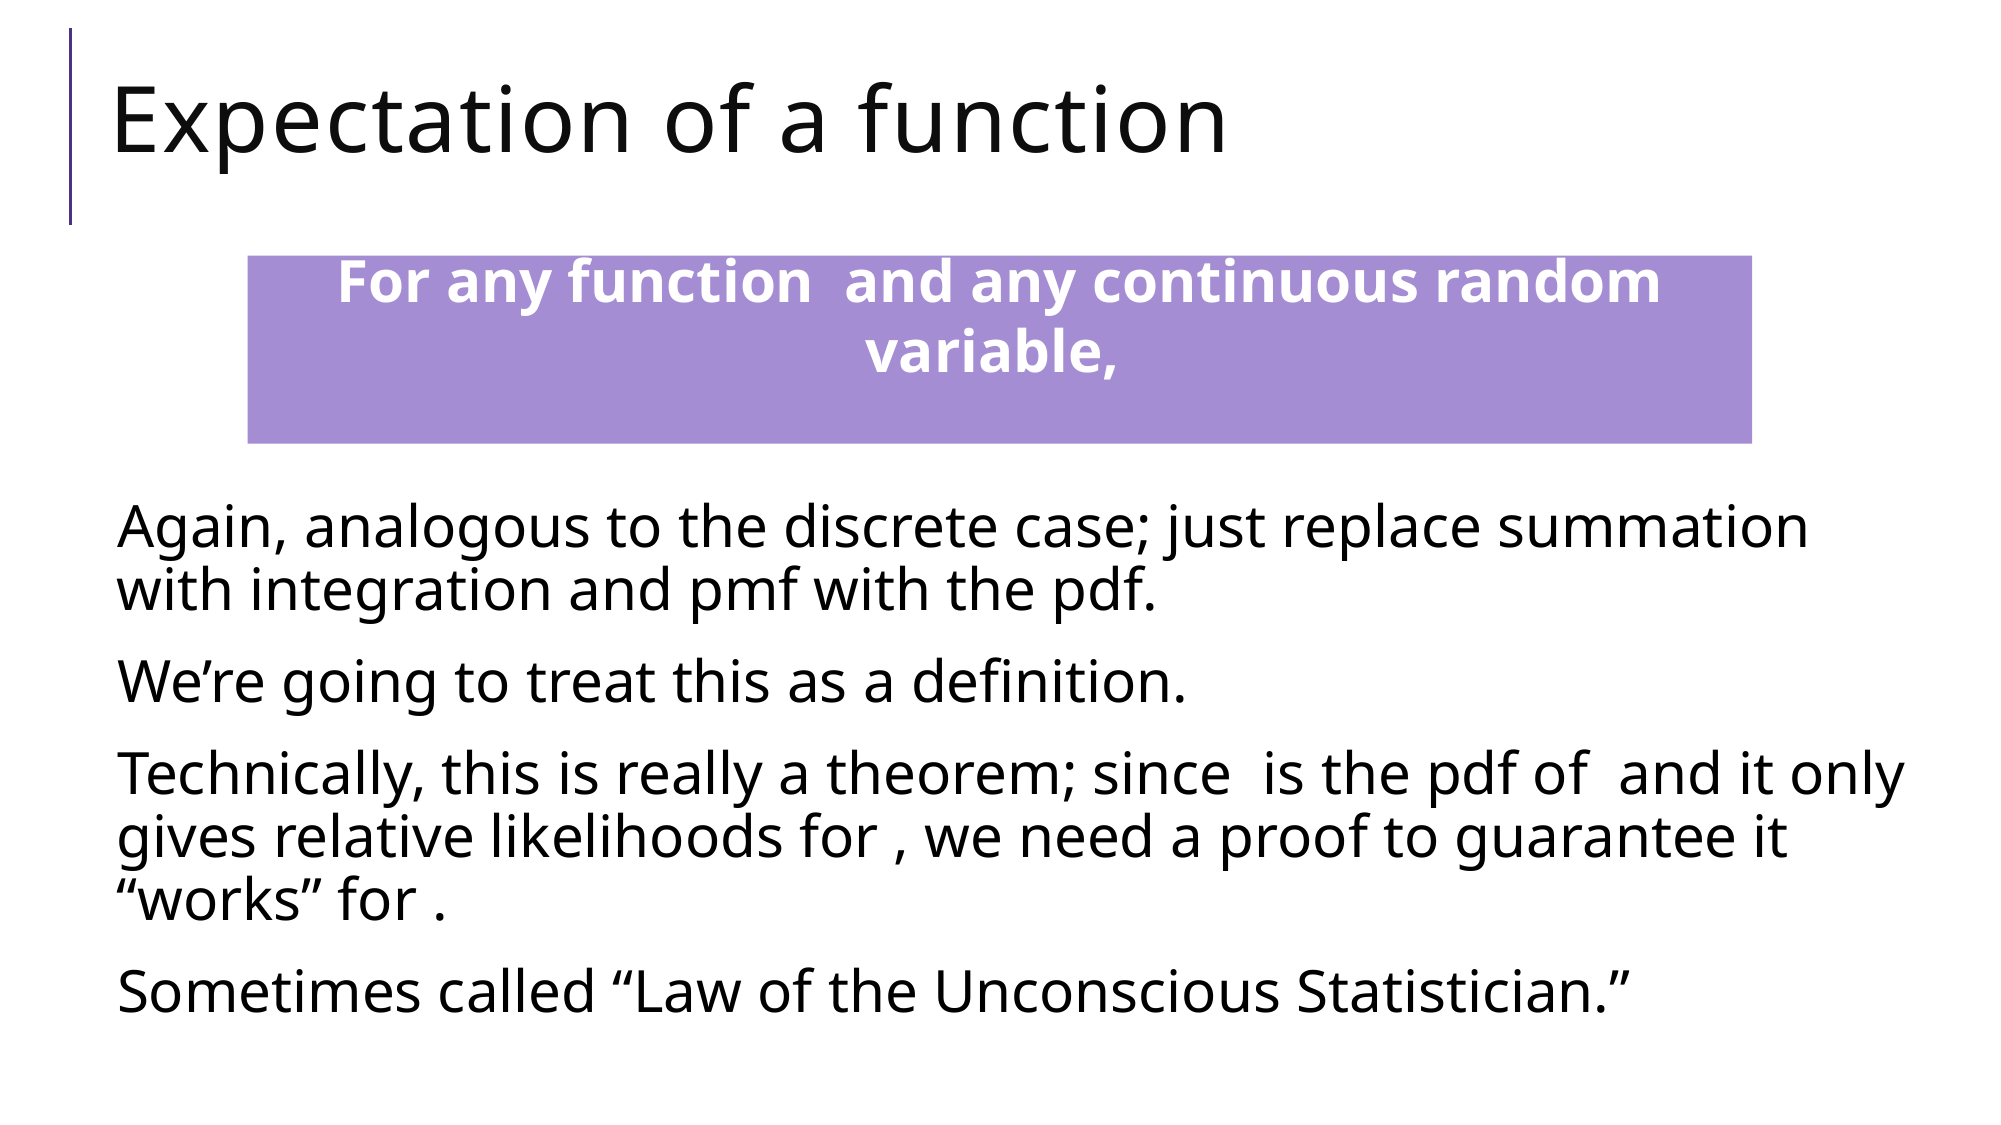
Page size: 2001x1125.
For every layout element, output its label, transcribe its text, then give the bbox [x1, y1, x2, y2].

title Expectation of a function [94, 43, 1930, 210]
